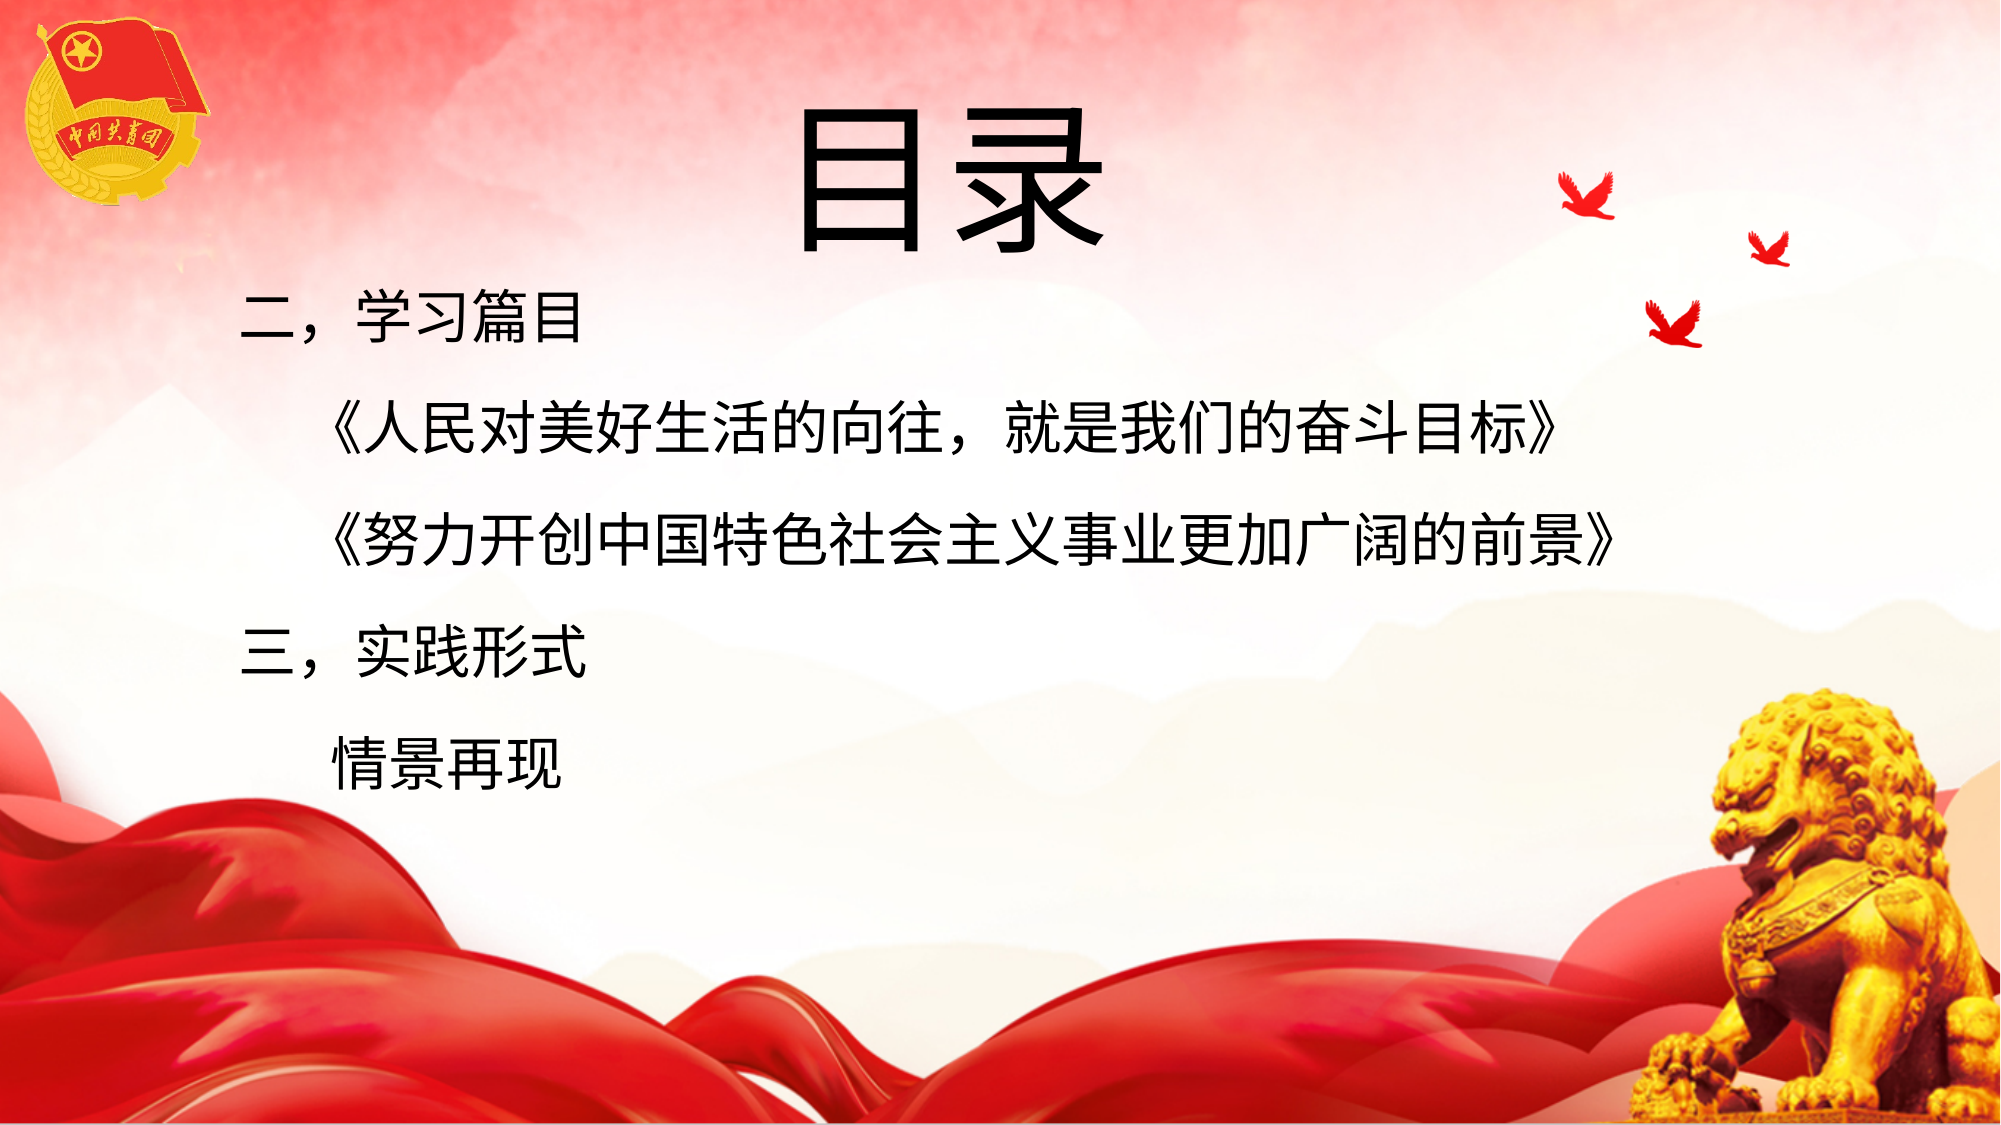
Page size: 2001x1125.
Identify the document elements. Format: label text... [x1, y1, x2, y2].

list 二，学习篇目 《人民对美好生活的向往，就是我们的奋斗目标》 《努力开创中国特色社会主义事业更加广阔的前景》 三，实践形式 情景再现 [223, 251, 1924, 999]
title 目录 [763, 65, 2000, 307]
text_box [1834, 920, 2000, 982]
picture [0, 0, 2001, 1125]
